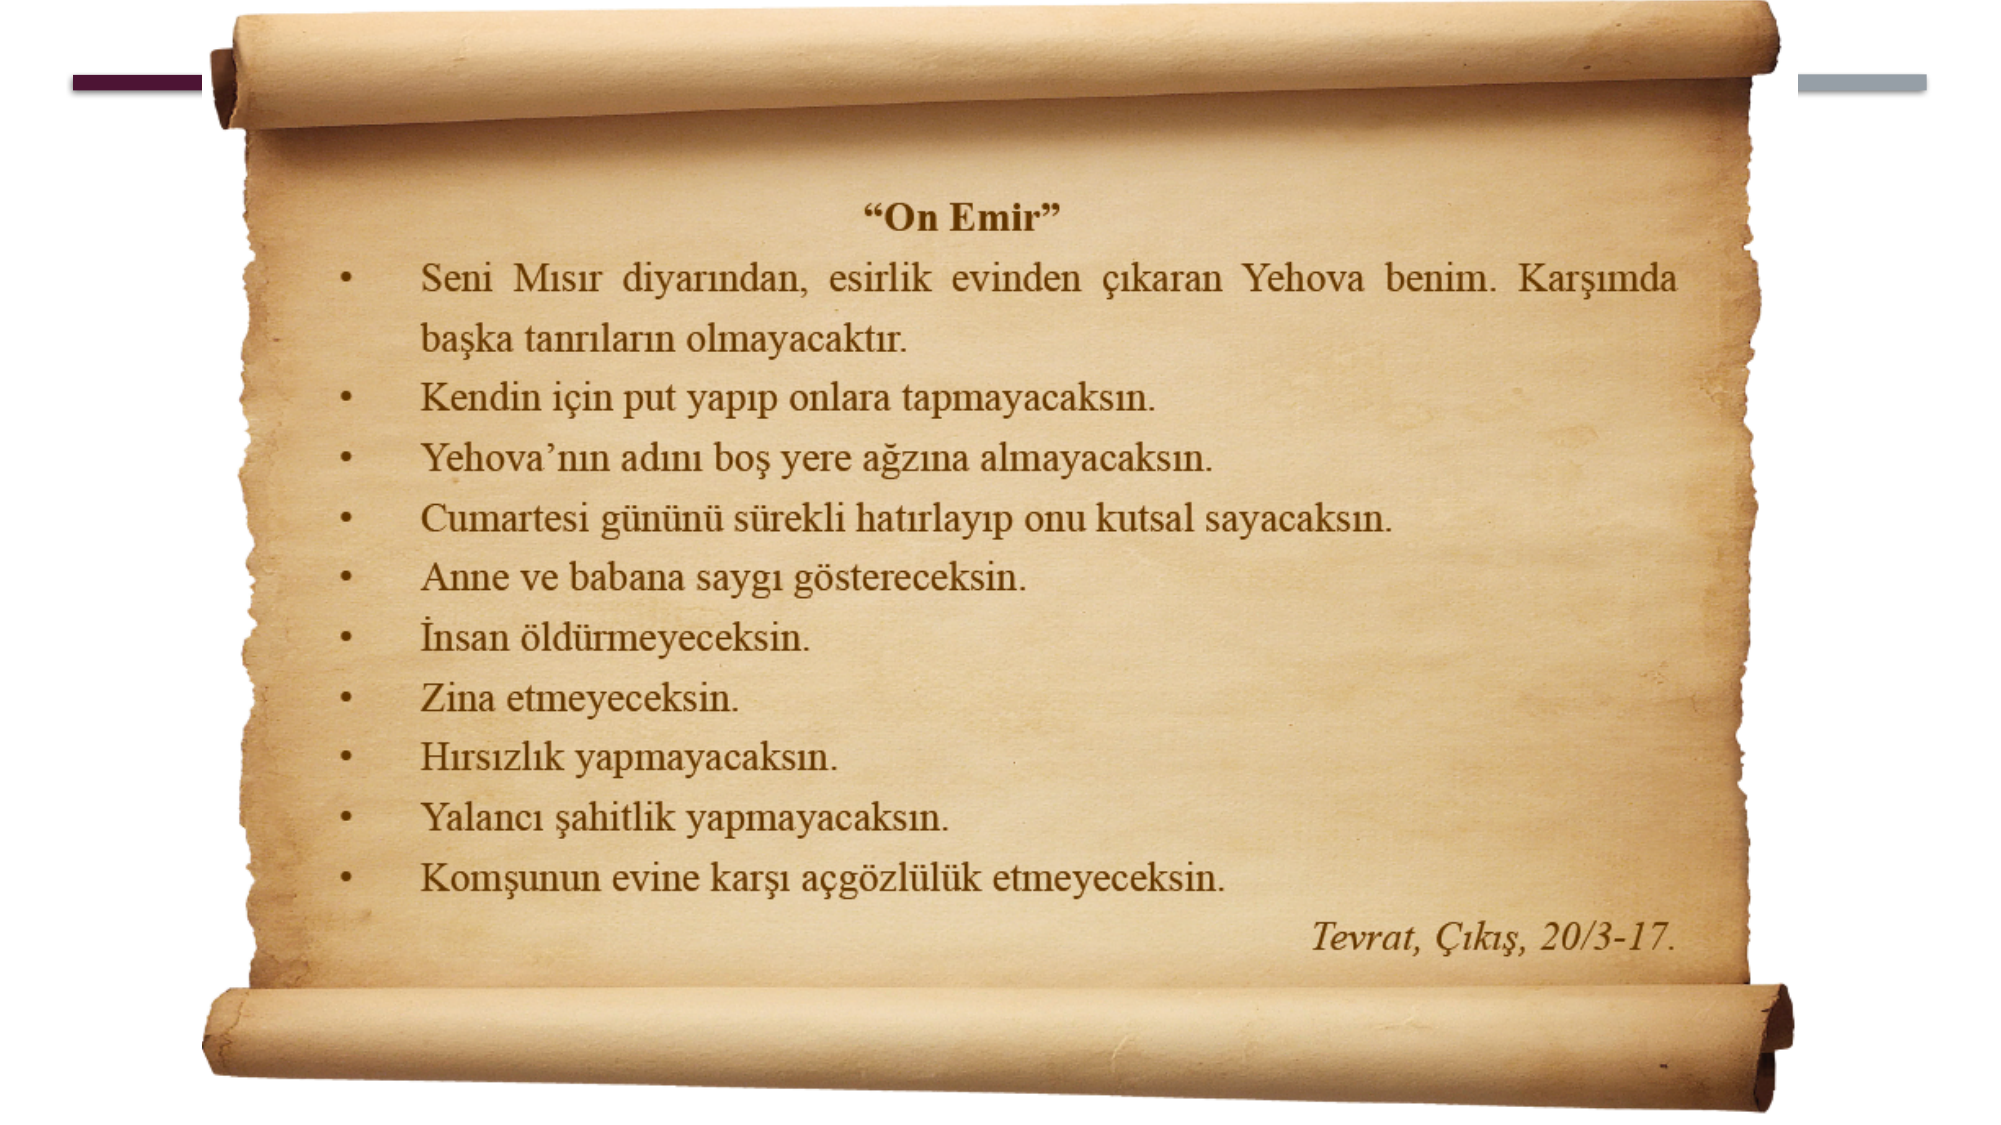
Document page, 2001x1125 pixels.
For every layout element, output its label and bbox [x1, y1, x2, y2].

picture [201, 0, 1799, 1125]
